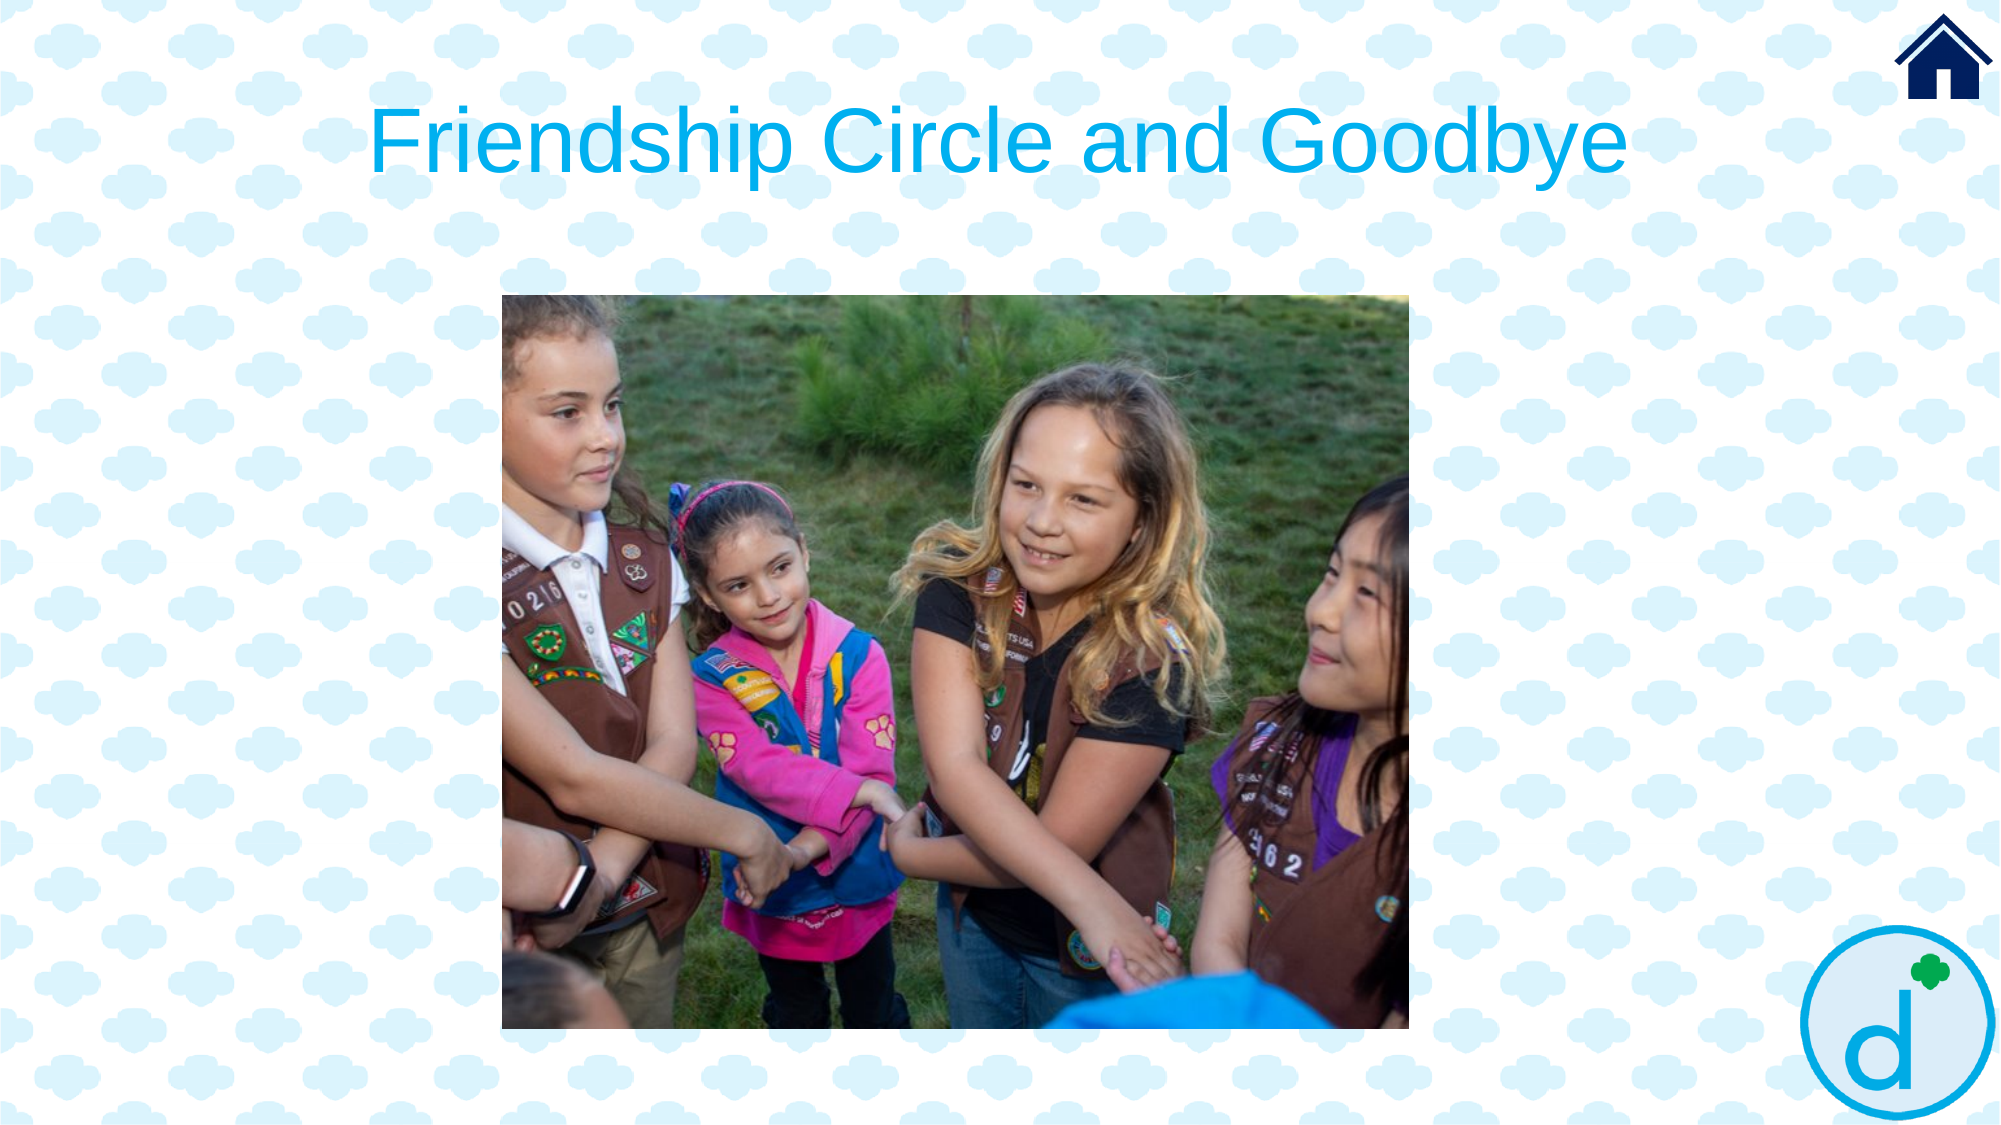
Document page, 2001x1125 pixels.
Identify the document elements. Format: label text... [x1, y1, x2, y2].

title Friendship Circle and Goodbye [137, 34, 1863, 252]
picture [0, 0, 2001, 1125]
